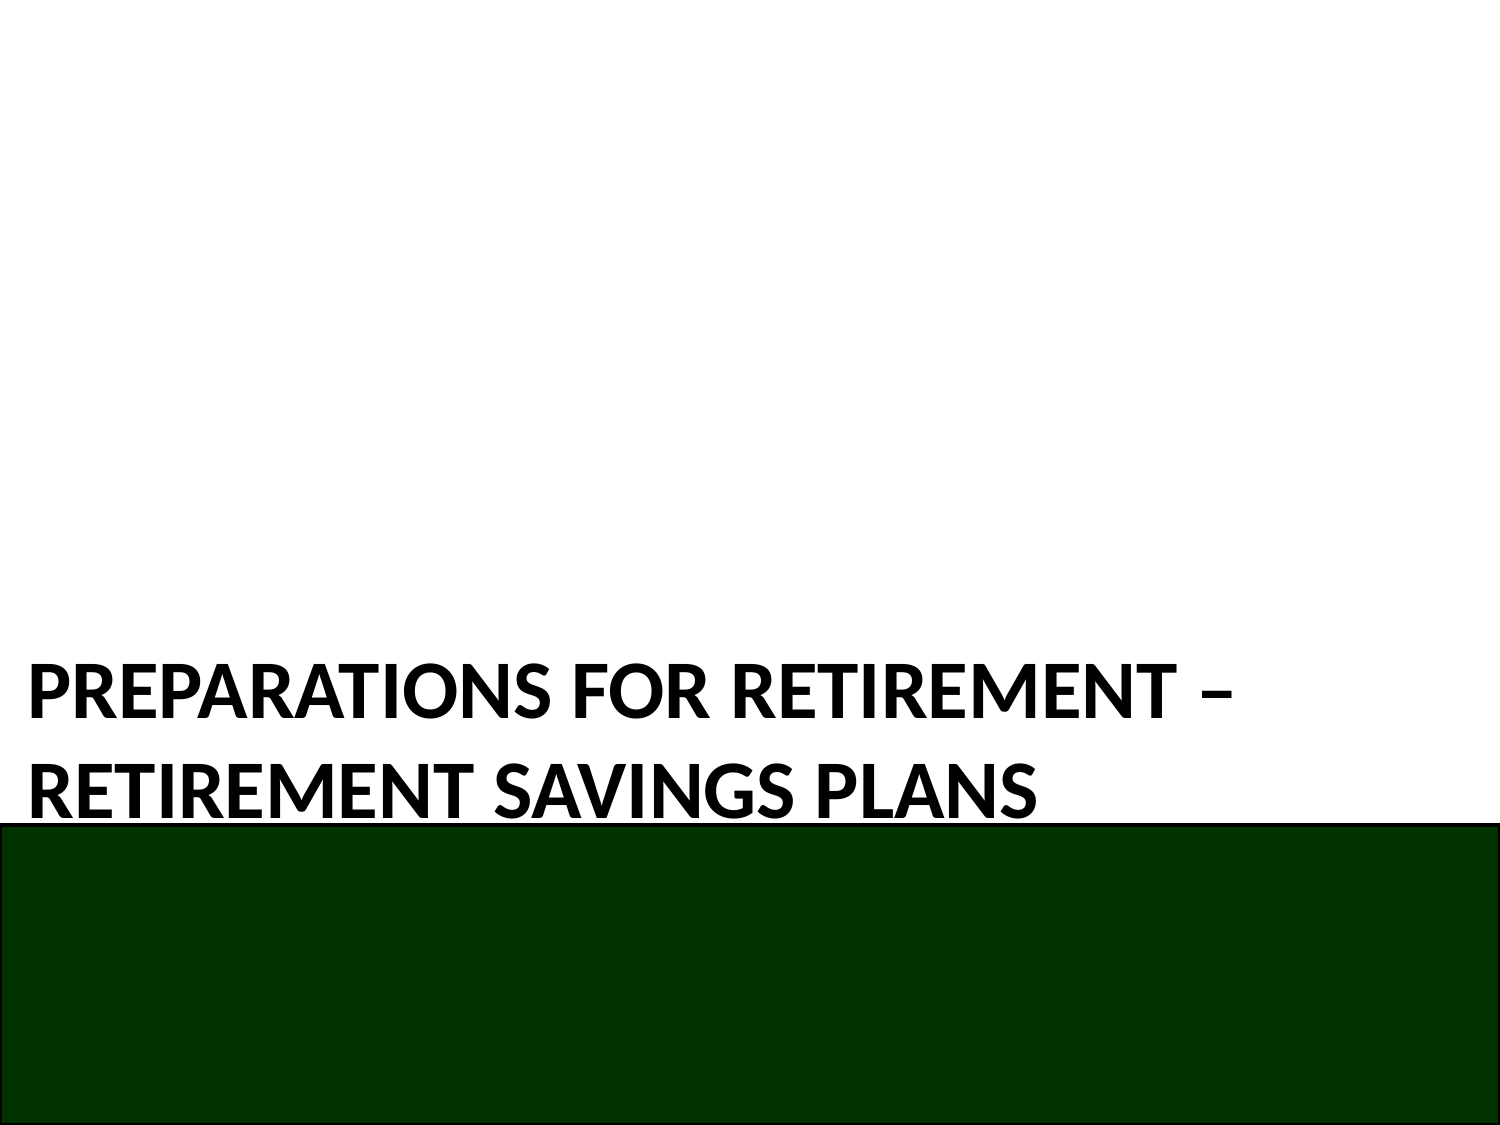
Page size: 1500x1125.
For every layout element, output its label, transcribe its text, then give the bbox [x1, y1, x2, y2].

title Preparations for retirement – retirement savings plans [12, 627, 1288, 851]
